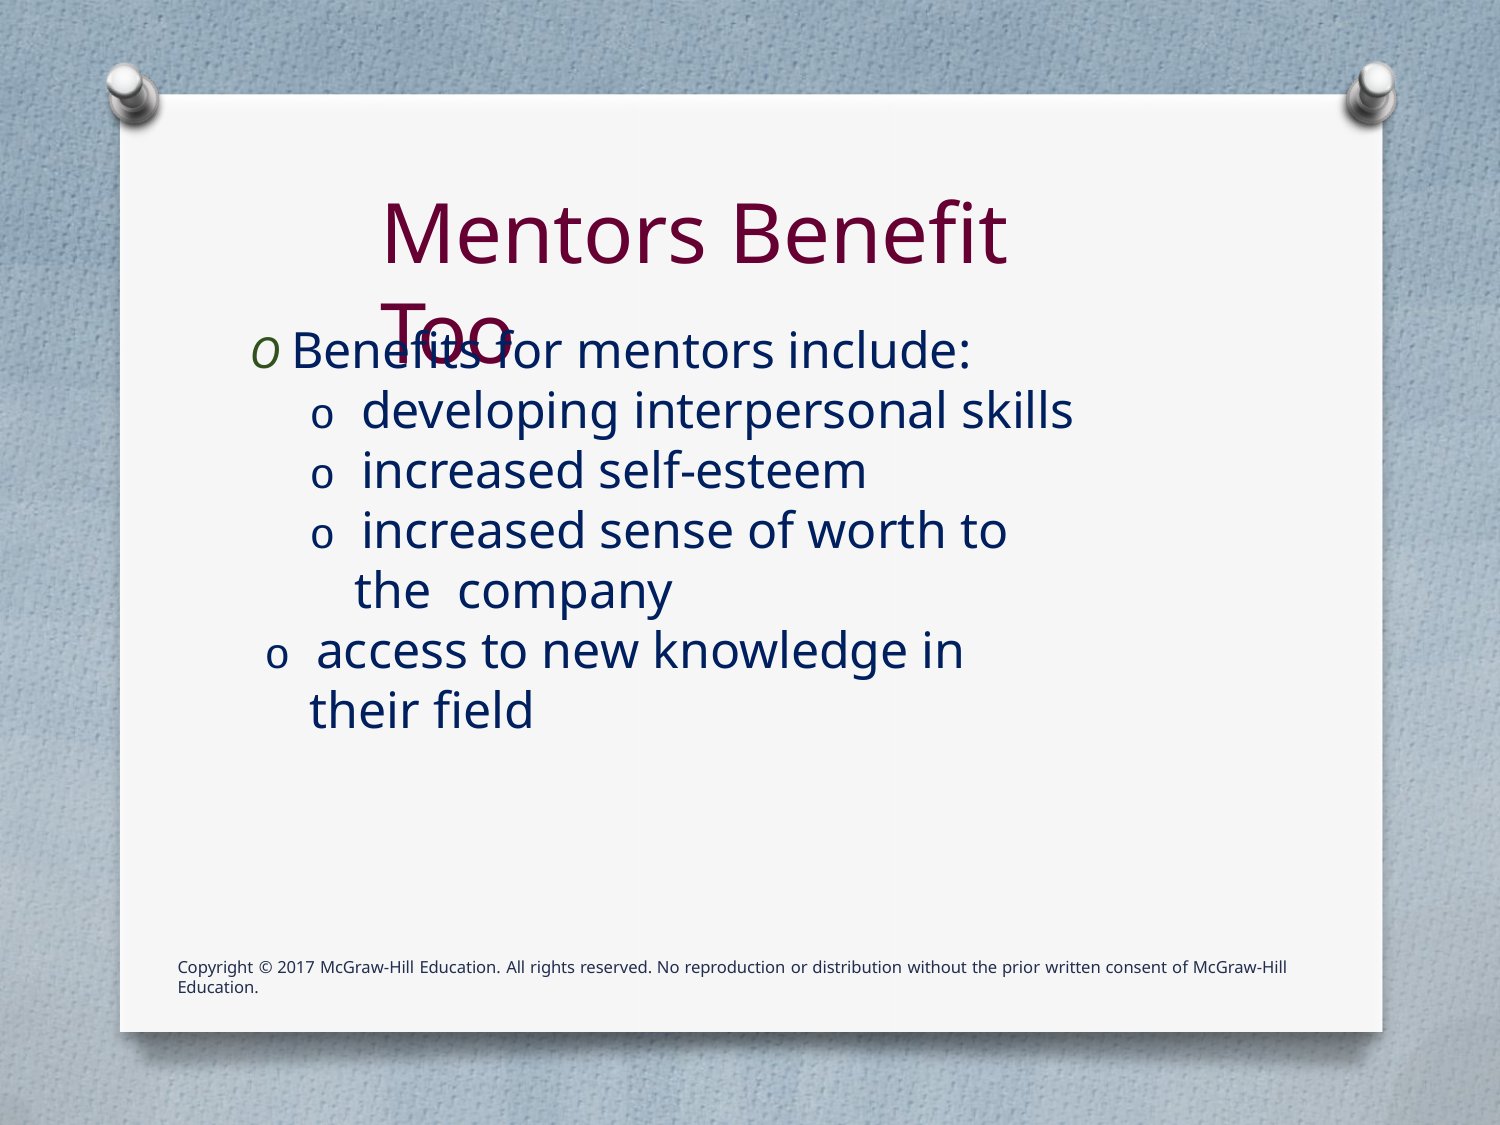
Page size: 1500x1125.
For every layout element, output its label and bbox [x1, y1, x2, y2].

text_box [0, 0, 1500, 1125]
